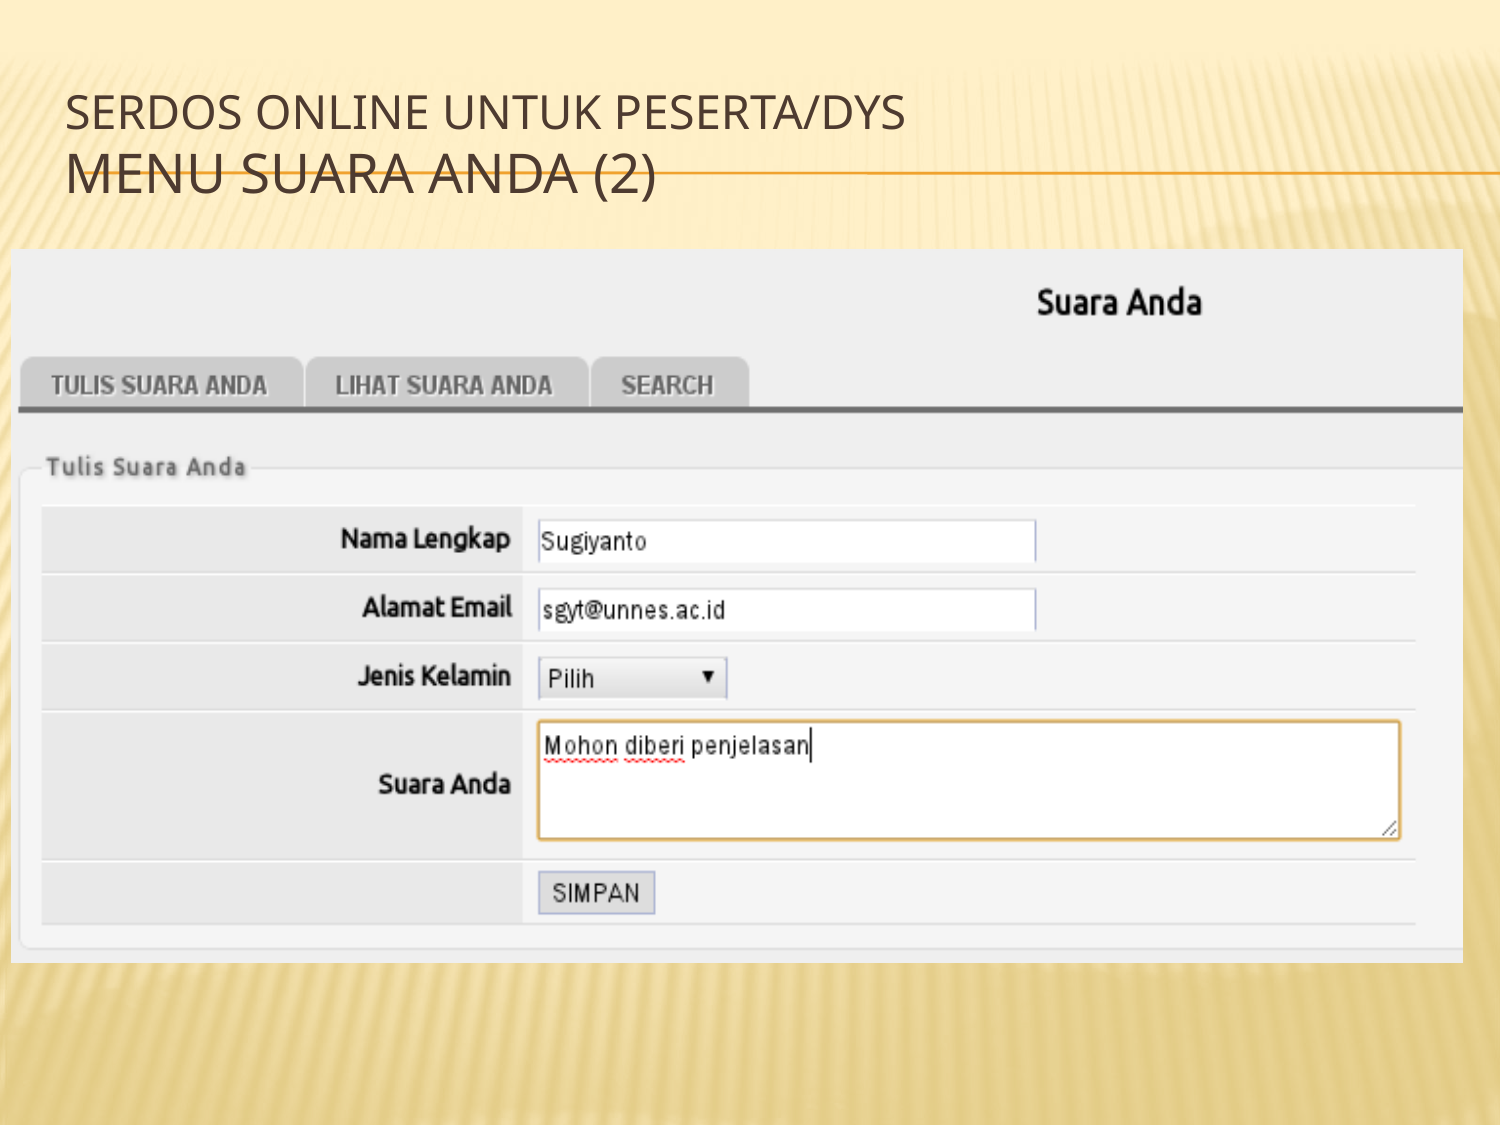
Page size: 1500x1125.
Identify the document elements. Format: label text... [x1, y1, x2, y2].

picture [10, 249, 1463, 963]
title SERDOS ONLINE UNTUK Peserta/dys MENU SUARA ANDA (2) [50, 75, 1475, 213]
